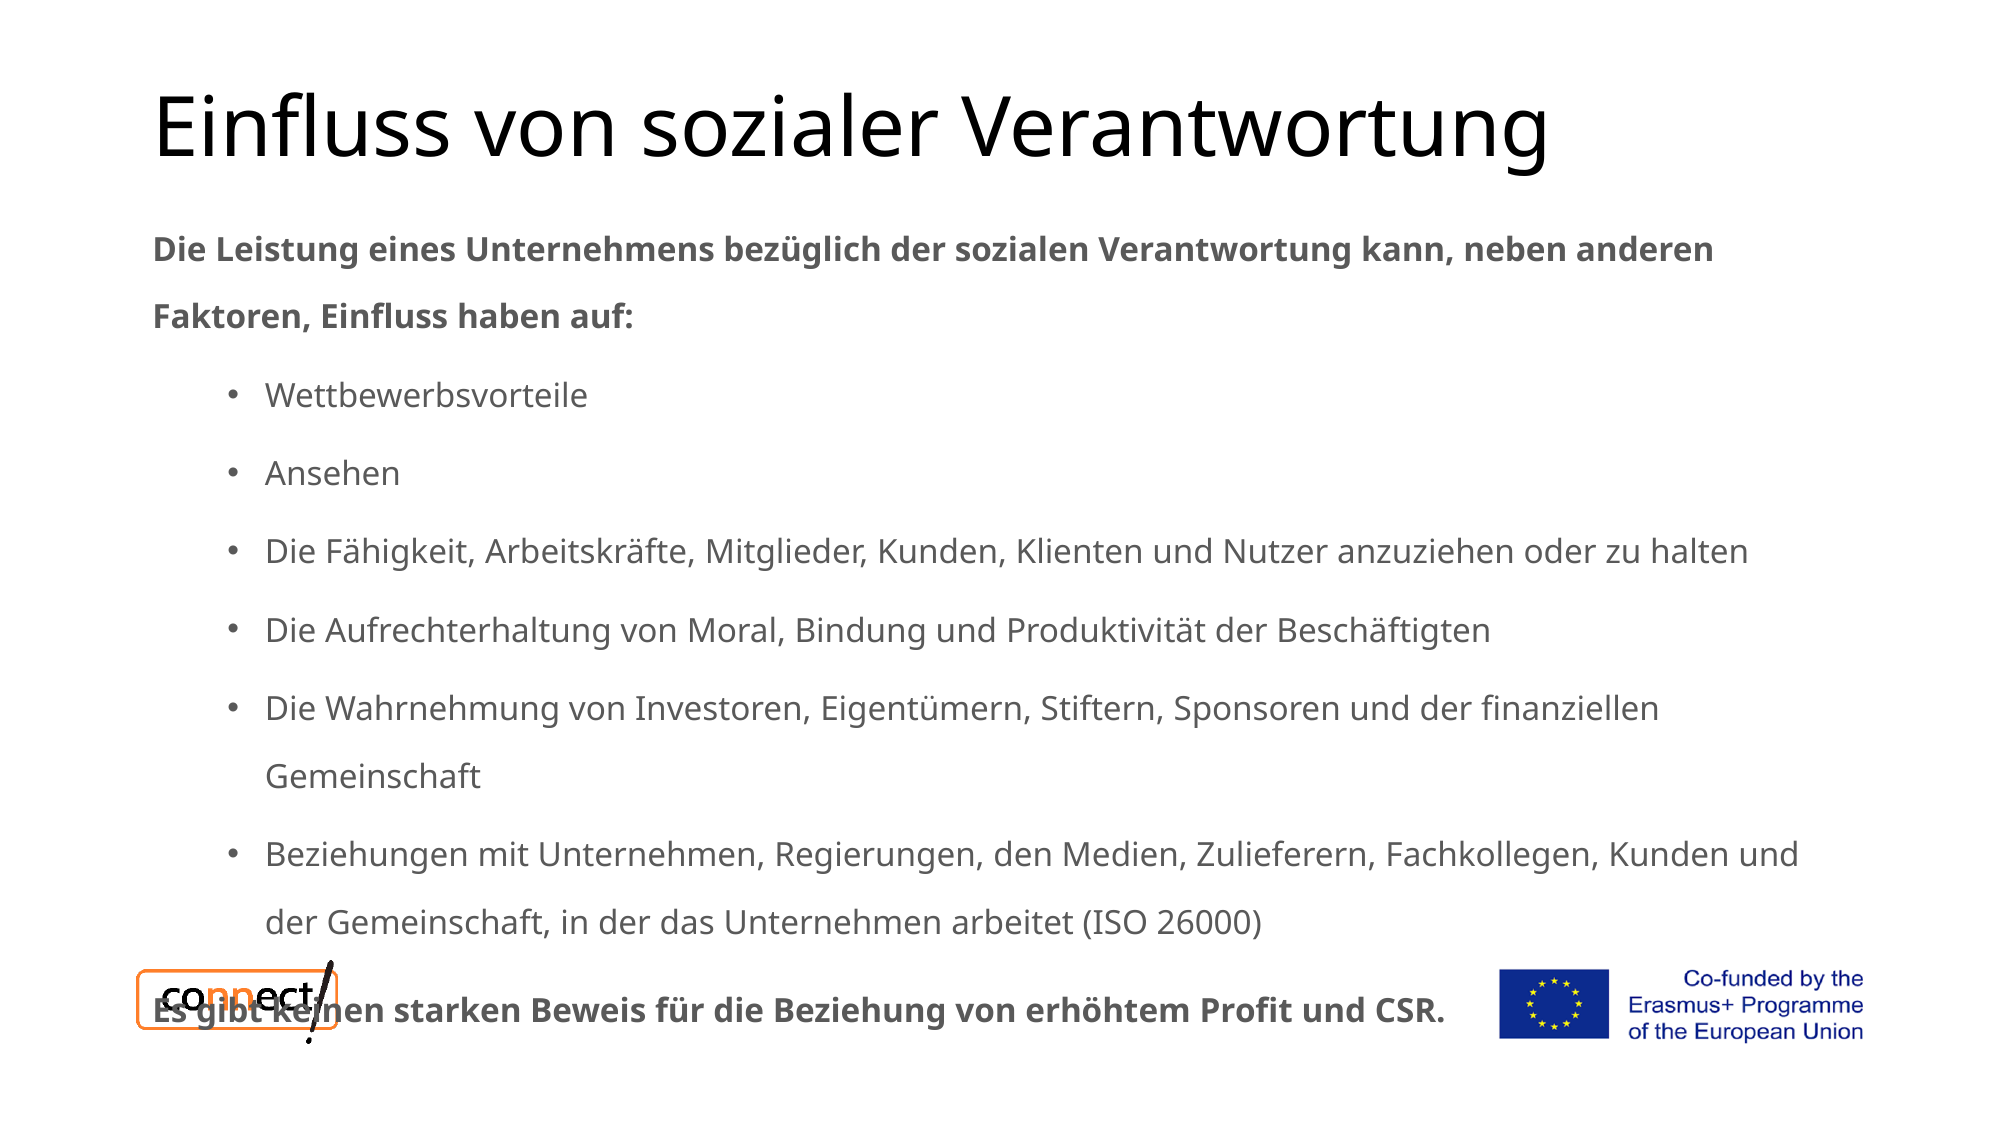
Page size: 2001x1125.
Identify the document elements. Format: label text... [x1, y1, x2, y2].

picture [1498, 971, 1863, 1044]
title Einfluss von sozialer Verantwortung [137, 53, 1863, 182]
list Die Leistung eines Unternehmens bezüglich der sozialen Verantwortung kann, neben anderen Faktoren, Einfluss haben auf: Wettbewerbsvorteile Ansehen Die Fähigkeit, Arbeitskräfte, Mitglieder, Kunden, Klienten und Nutzer anzuziehen oder zu halten Die Aufrechterhaltung von Moral, Bindung und Produktivität der Beschäftigten Die Wahrnehmung von Investoren, Eigentümern, Stiftern, Sponsoren und der finanziellen Gemeinschaft Beziehungen mit Unternehmen, Regierungen, den Medien, Zulieferern, Fachkollegen, Kunden und der Gemeinschaft, in der das Unternehmen arbeitet (ISO 26000) Es gibt keinen starken Beweis für die Beziehung von erhöhtem Profit und CSR. [137, 192, 1863, 971]
picture [136, 960, 338, 1044]
